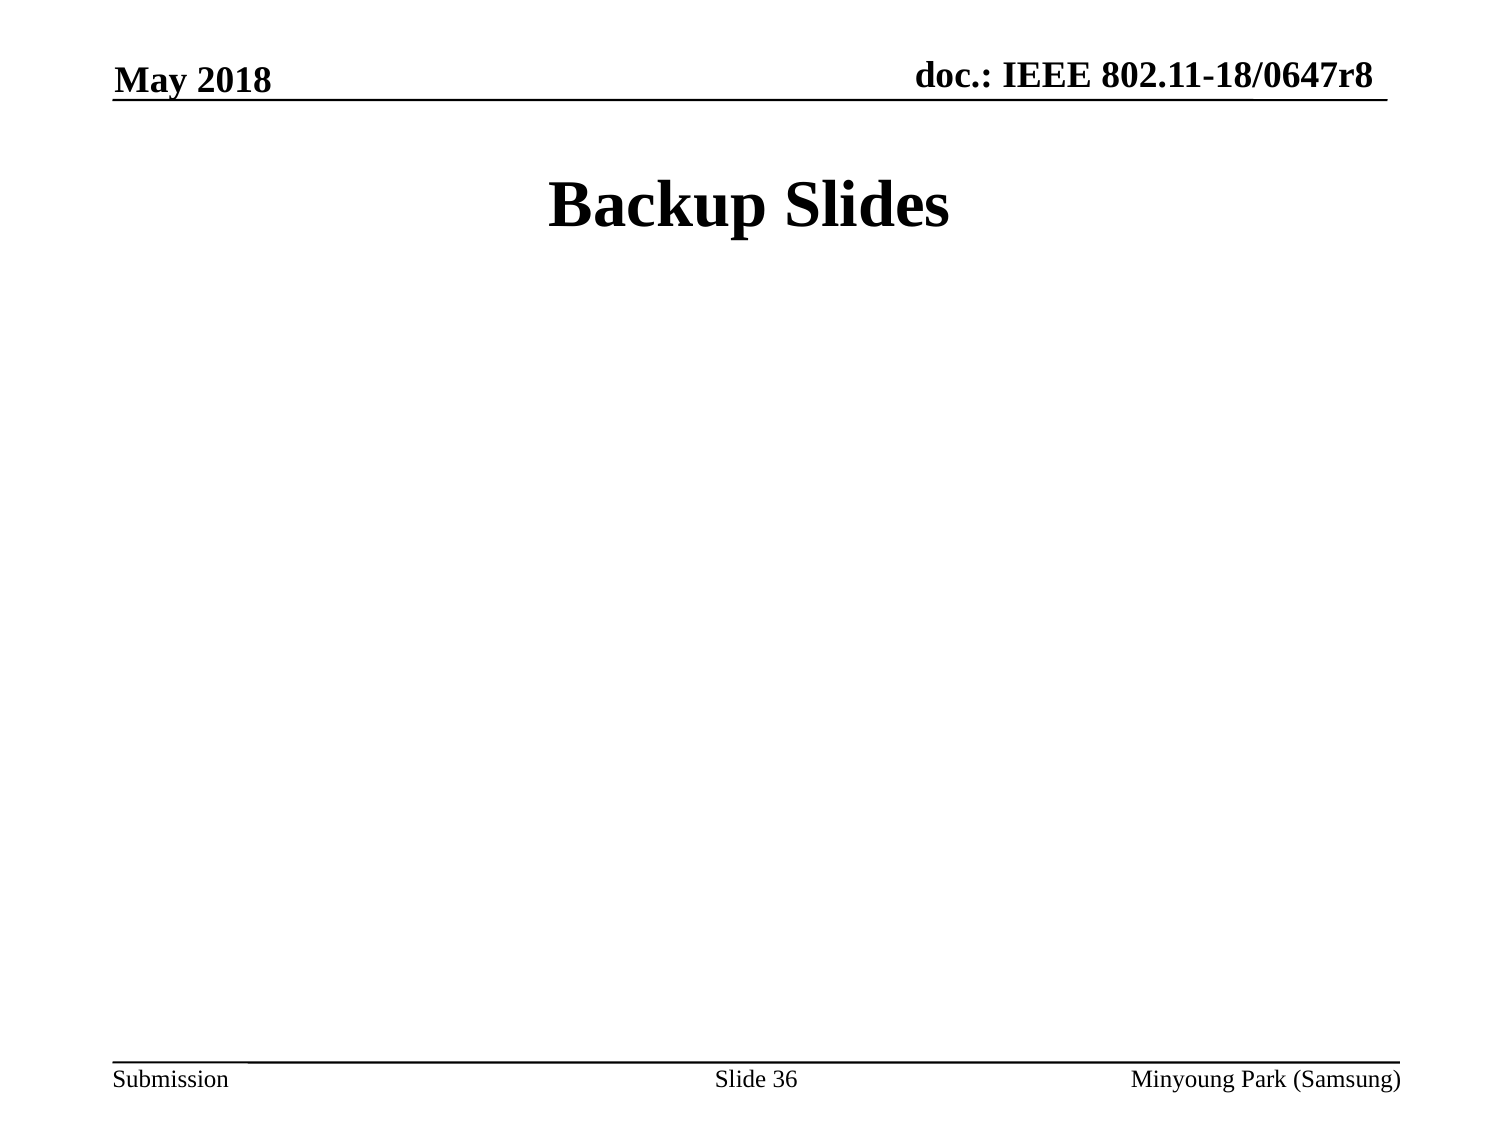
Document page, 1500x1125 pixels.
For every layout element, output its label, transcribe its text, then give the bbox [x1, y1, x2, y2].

title Backup Slides [112, 112, 1388, 288]
footer Minyoung Park (Samsung) [949, 1061, 1402, 1093]
slide_number Slide 36 [712, 1061, 800, 1093]
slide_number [114, 54, 335, 101]
